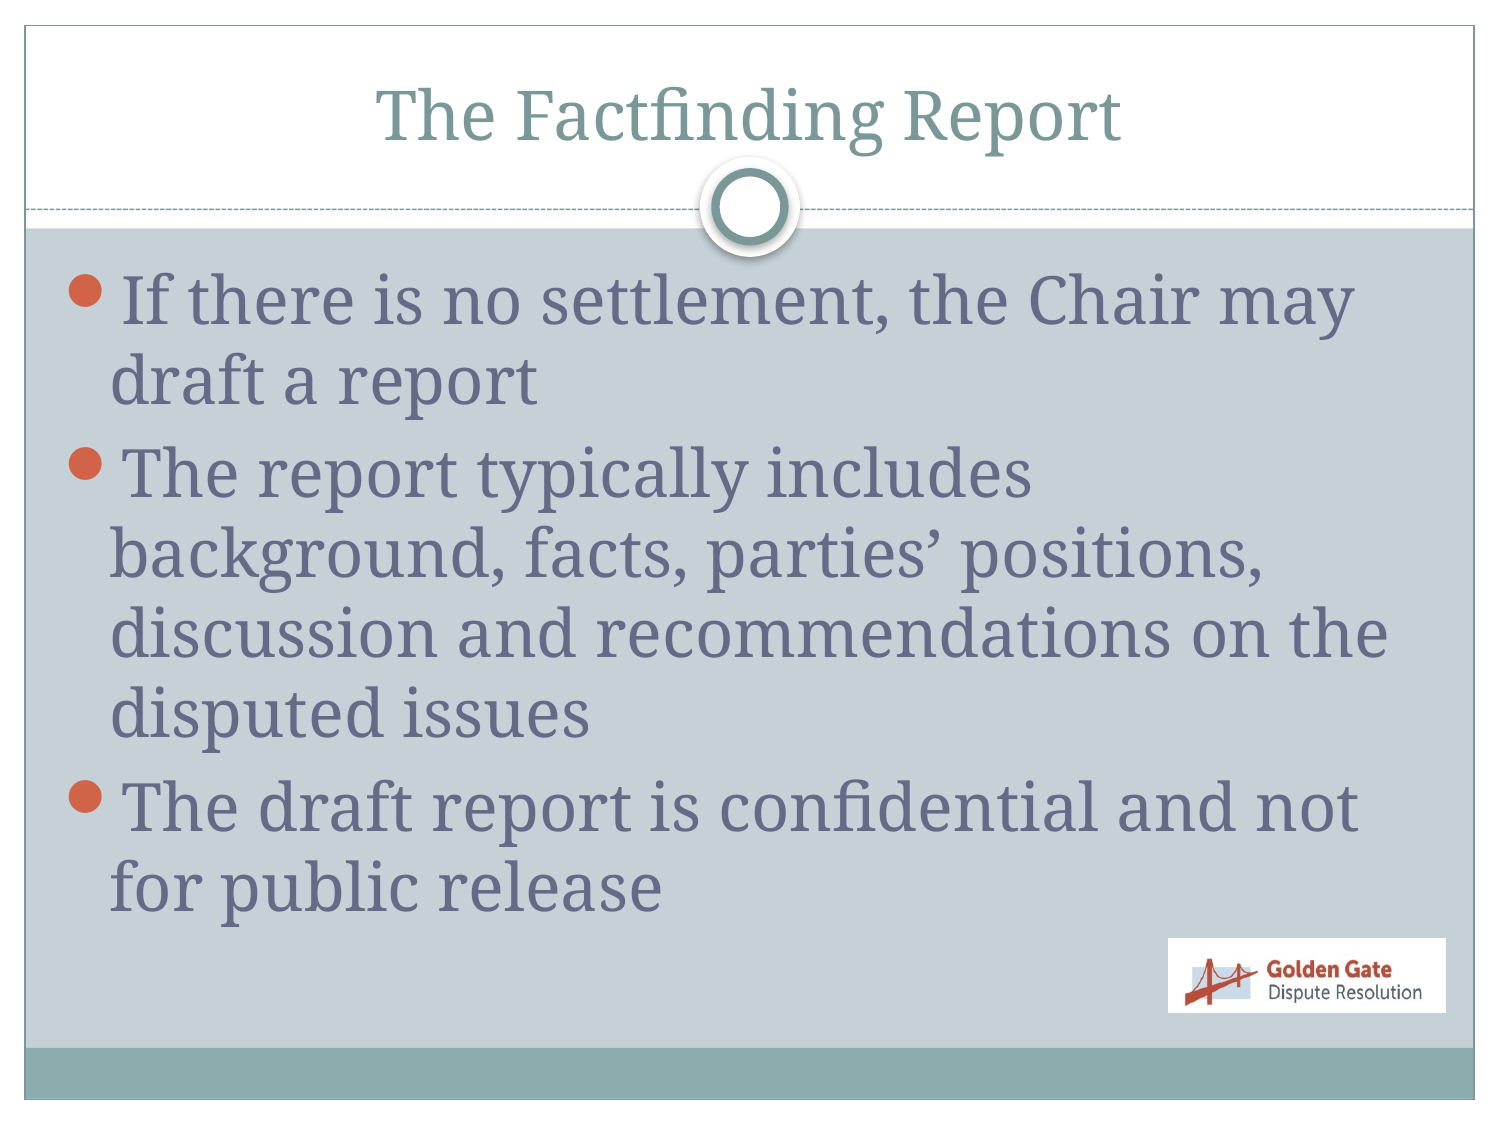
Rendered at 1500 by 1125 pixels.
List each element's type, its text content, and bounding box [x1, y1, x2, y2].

list If there is no settlement, the Chair may draft a report The report typically includes background, facts, parties’ positions, discussion and recommendations on the disputed issues The draft report is confidential and not for public release [49, 250, 1445, 1001]
picture [1168, 938, 1446, 1013]
title The Factfinding Report [49, 37, 1450, 162]
